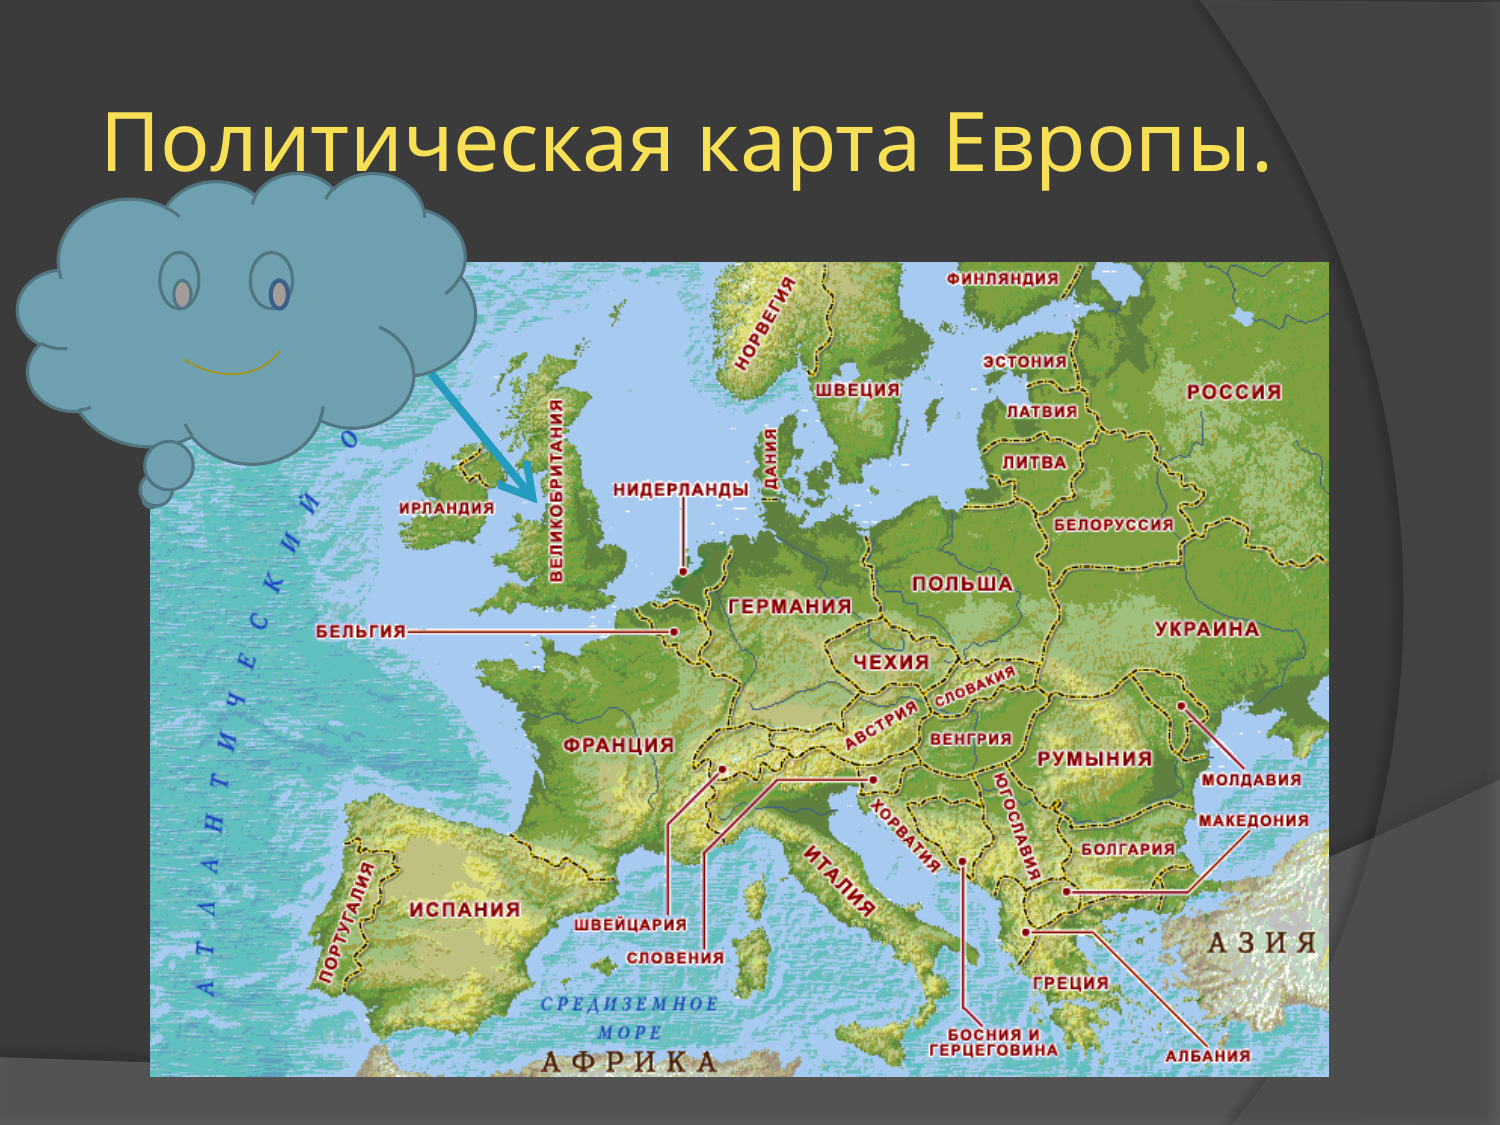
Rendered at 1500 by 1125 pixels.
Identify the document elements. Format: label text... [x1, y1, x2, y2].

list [150, 262, 1330, 1078]
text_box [17, 172, 476, 464]
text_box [430, 373, 538, 504]
title Политическая карта Европы. [75, 45, 1300, 233]
